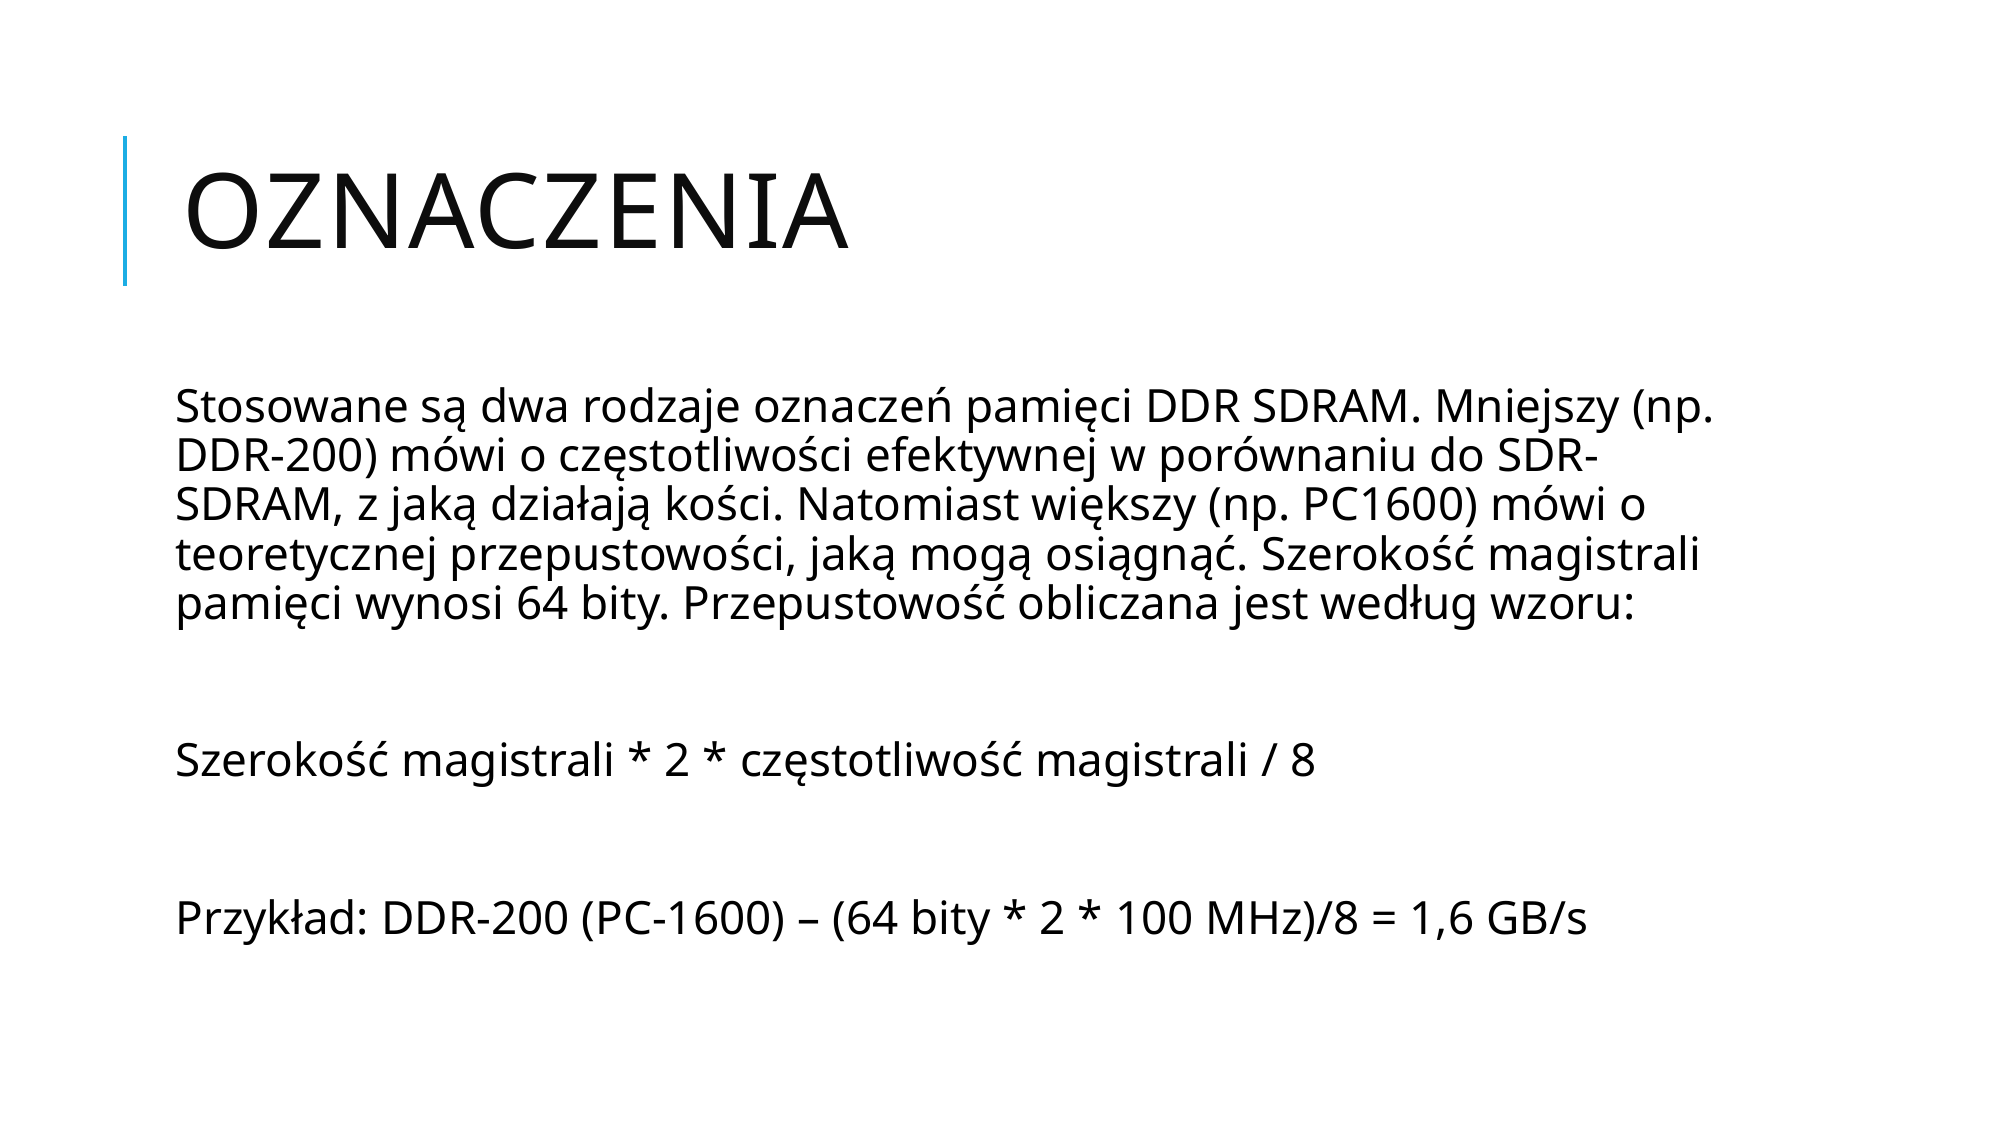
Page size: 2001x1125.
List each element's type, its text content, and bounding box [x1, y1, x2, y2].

list Stosowane są dwa rodzaje oznaczeń pamięci DDR SDRAM. Mniejszy (np. DDR-200) mówi o częstotliwości efektywnej w porównaniu do SDR-SDRAM, z jaką działają kości. Natomiast większy (np. PC1600) mówi o teoretycznej przepustowości, jaką mogą osiągnąć. Szerokość magistrali pamięci wynosi 64 bity. Przepustowość obliczana jest według wzoru: Szerokość magistrali * 2 * częstotliwość magistrali / 8 Przykład: DDR-200 (PC-1600) – (64 bity * 2 * 100 MHz)/8 = 1,6 GB/s [168, 375, 1763, 1035]
title Oznaczenia [168, 96, 1763, 342]
